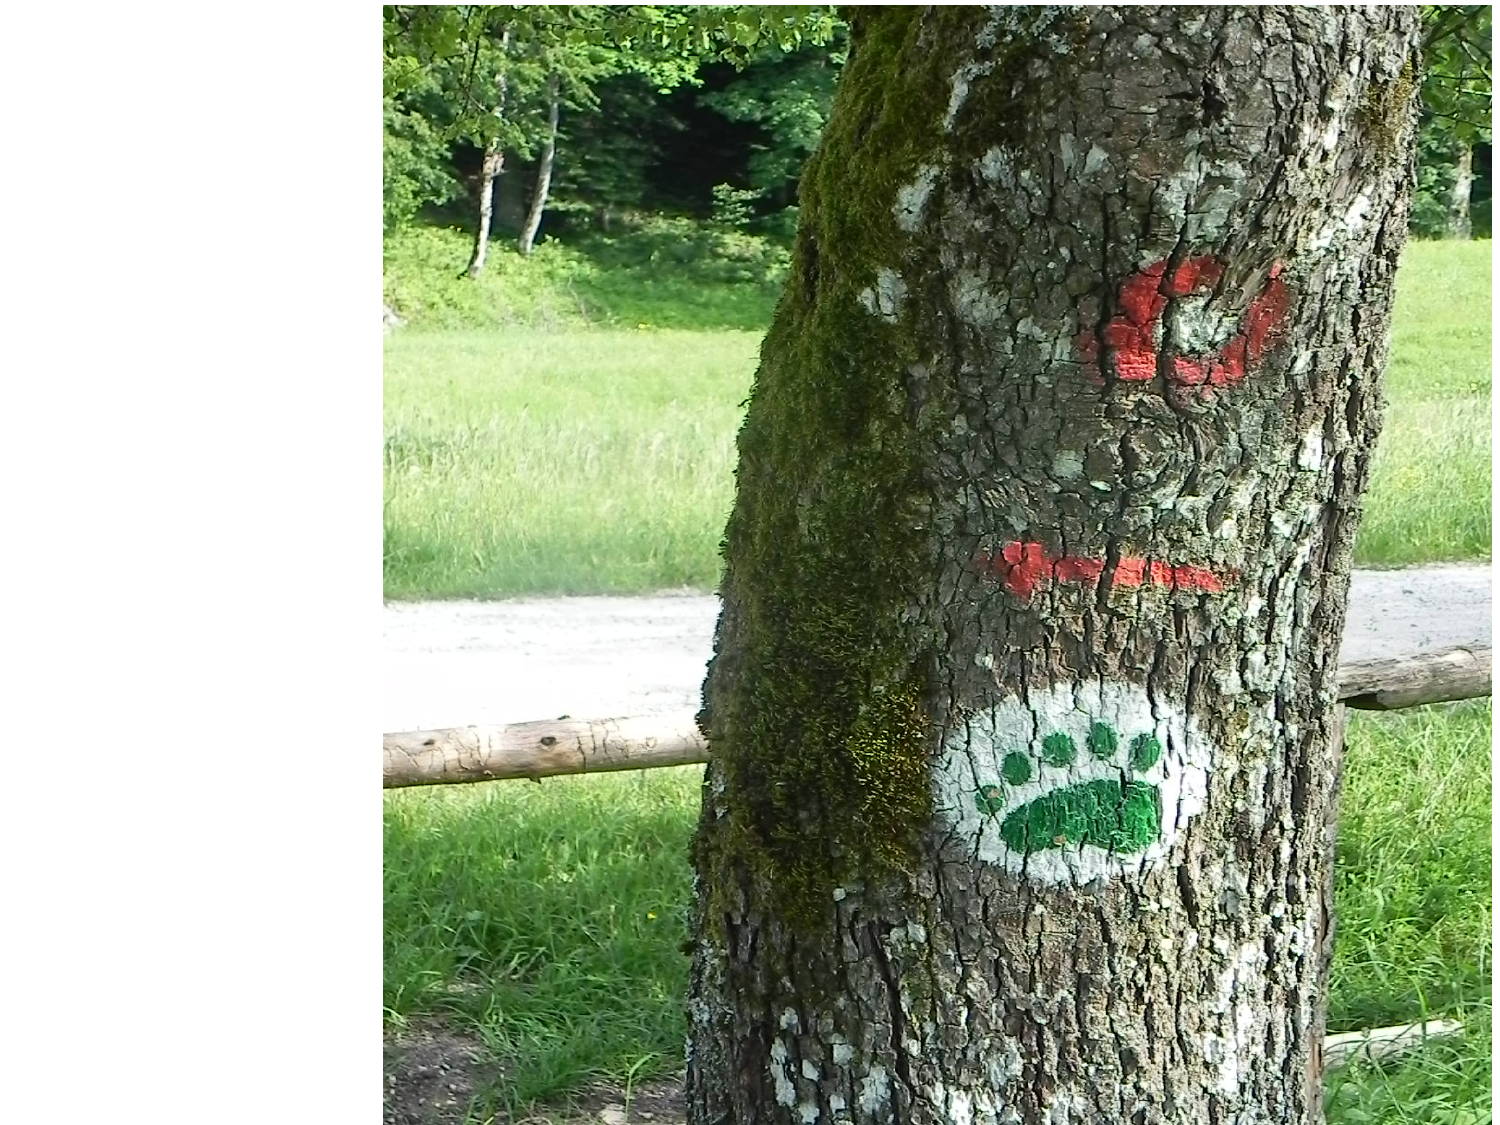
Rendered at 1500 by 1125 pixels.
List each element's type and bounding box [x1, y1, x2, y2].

picture [383, 4, 1492, 1125]
